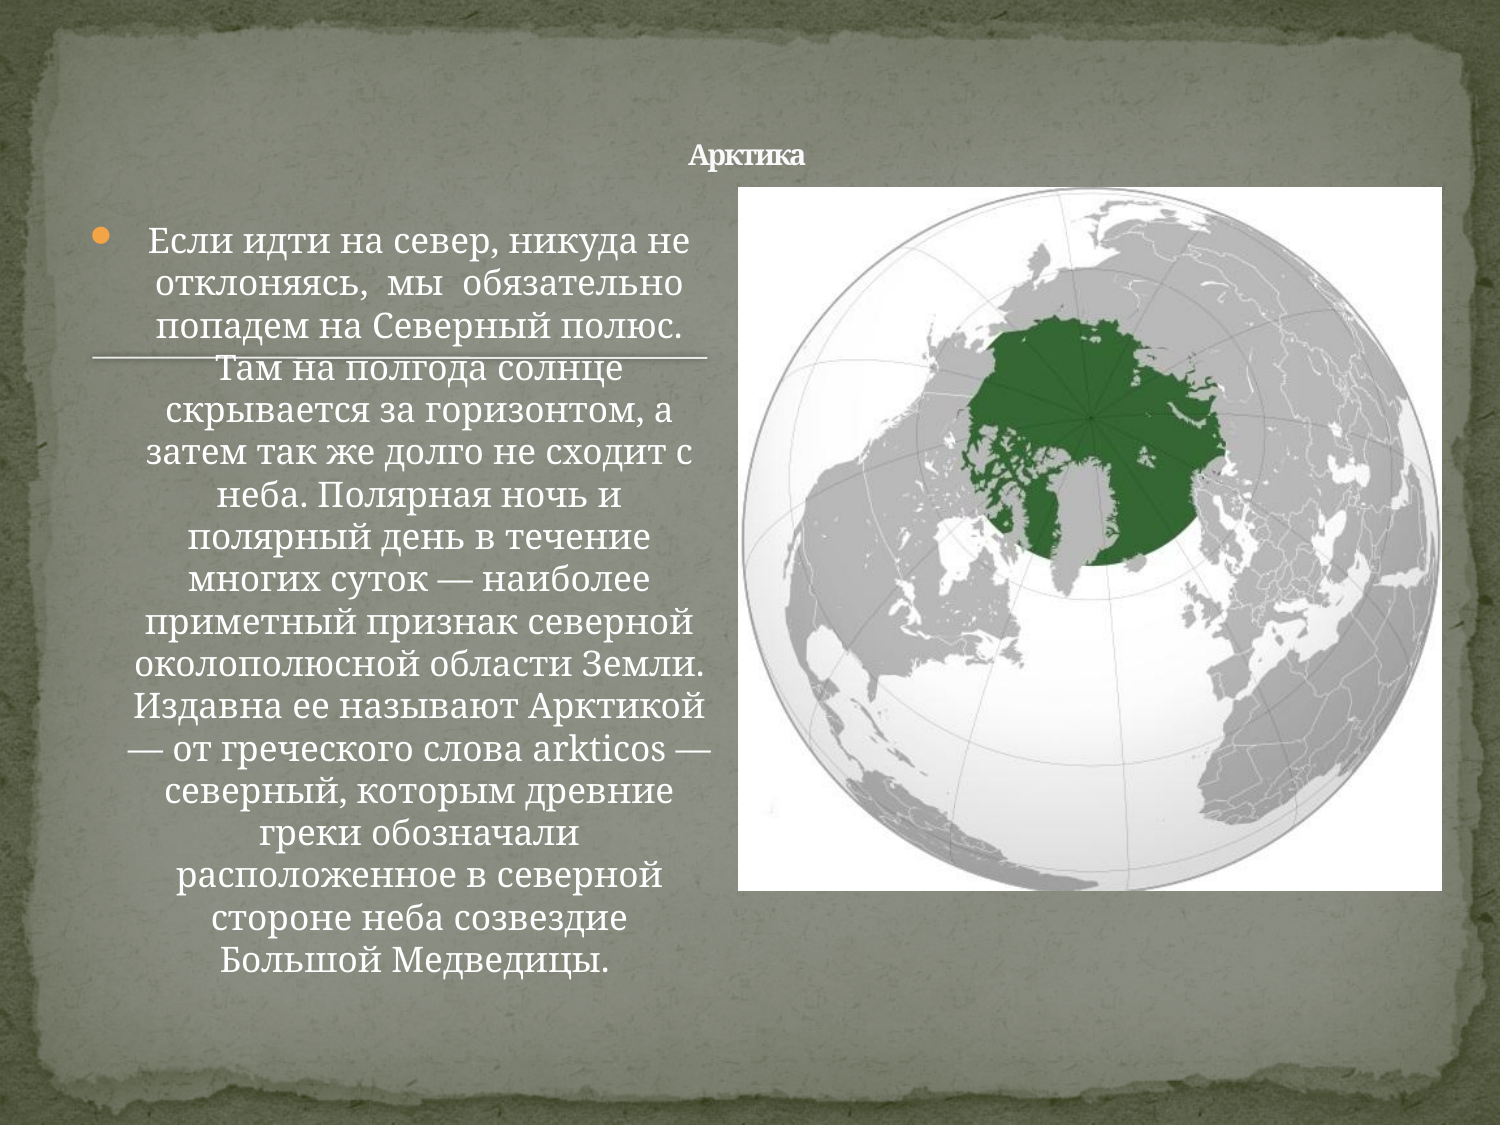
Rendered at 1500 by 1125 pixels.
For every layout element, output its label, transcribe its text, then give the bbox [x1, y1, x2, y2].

title Арктика [74, 58, 1425, 213]
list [741, 190, 1441, 890]
list Если идти на север, никуда не отклоняясь, мы обязательно попадем на Северный полюс. Там на полгода солнце скрывается за горизонтом, а затем так же долго не сходит с неба. Полярная ночь и полярный день в течение многих суток — наиболее приметный признак северной околополюсной области Земли. Издавна ее называют Арктикой — от греческого слова arkticos — северный, которым древние греки обозначали расположенное в северной стороне неба созвездие Большой Медведицы. [75, 213, 727, 1004]
